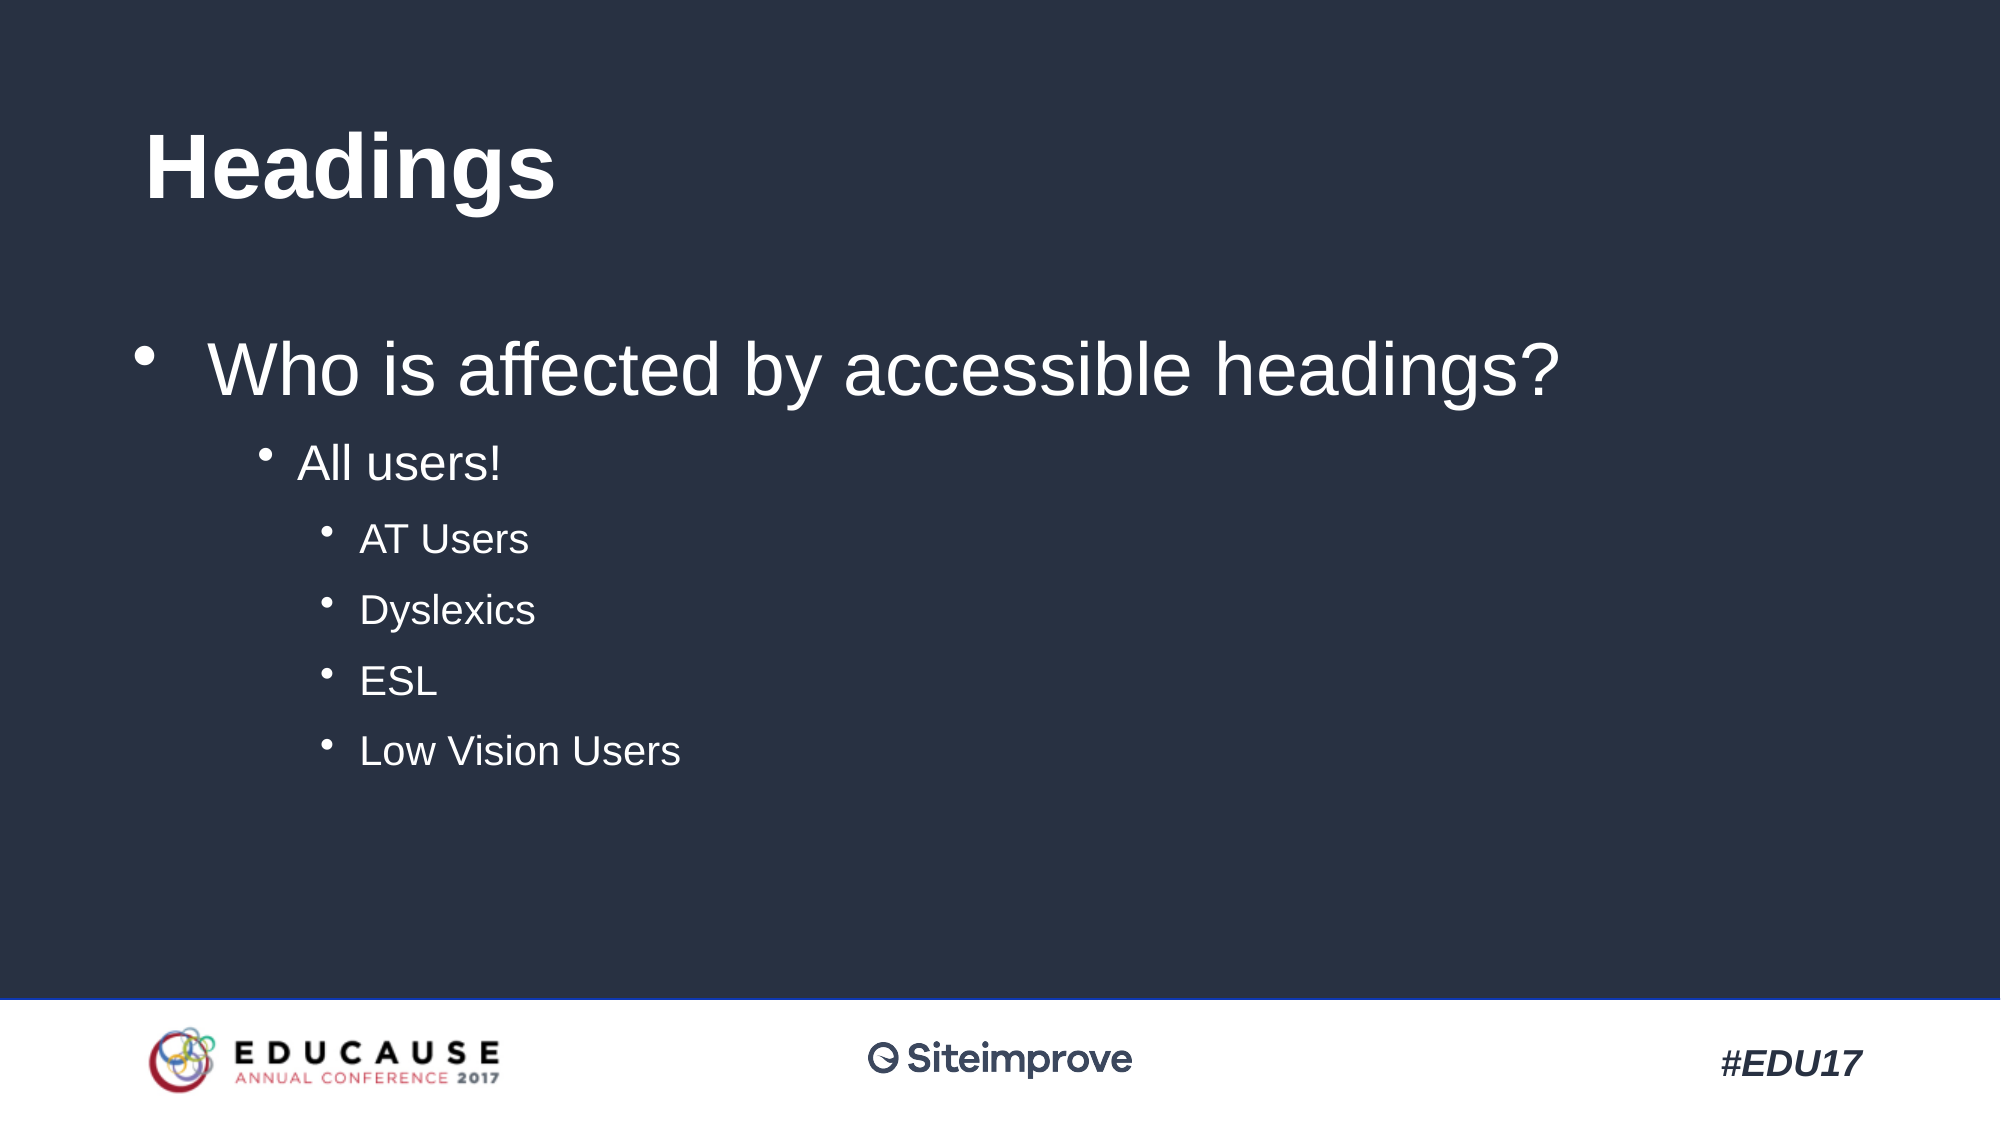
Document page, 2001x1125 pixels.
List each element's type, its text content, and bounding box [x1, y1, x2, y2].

picture [125, 1008, 525, 1112]
picture [868, 1041, 1132, 1079]
list Who is affected by accessible headings? All users! AT Users Dyslexics ESL Low Vision Users [124, 311, 1876, 1001]
title Headings [136, 59, 1863, 278]
